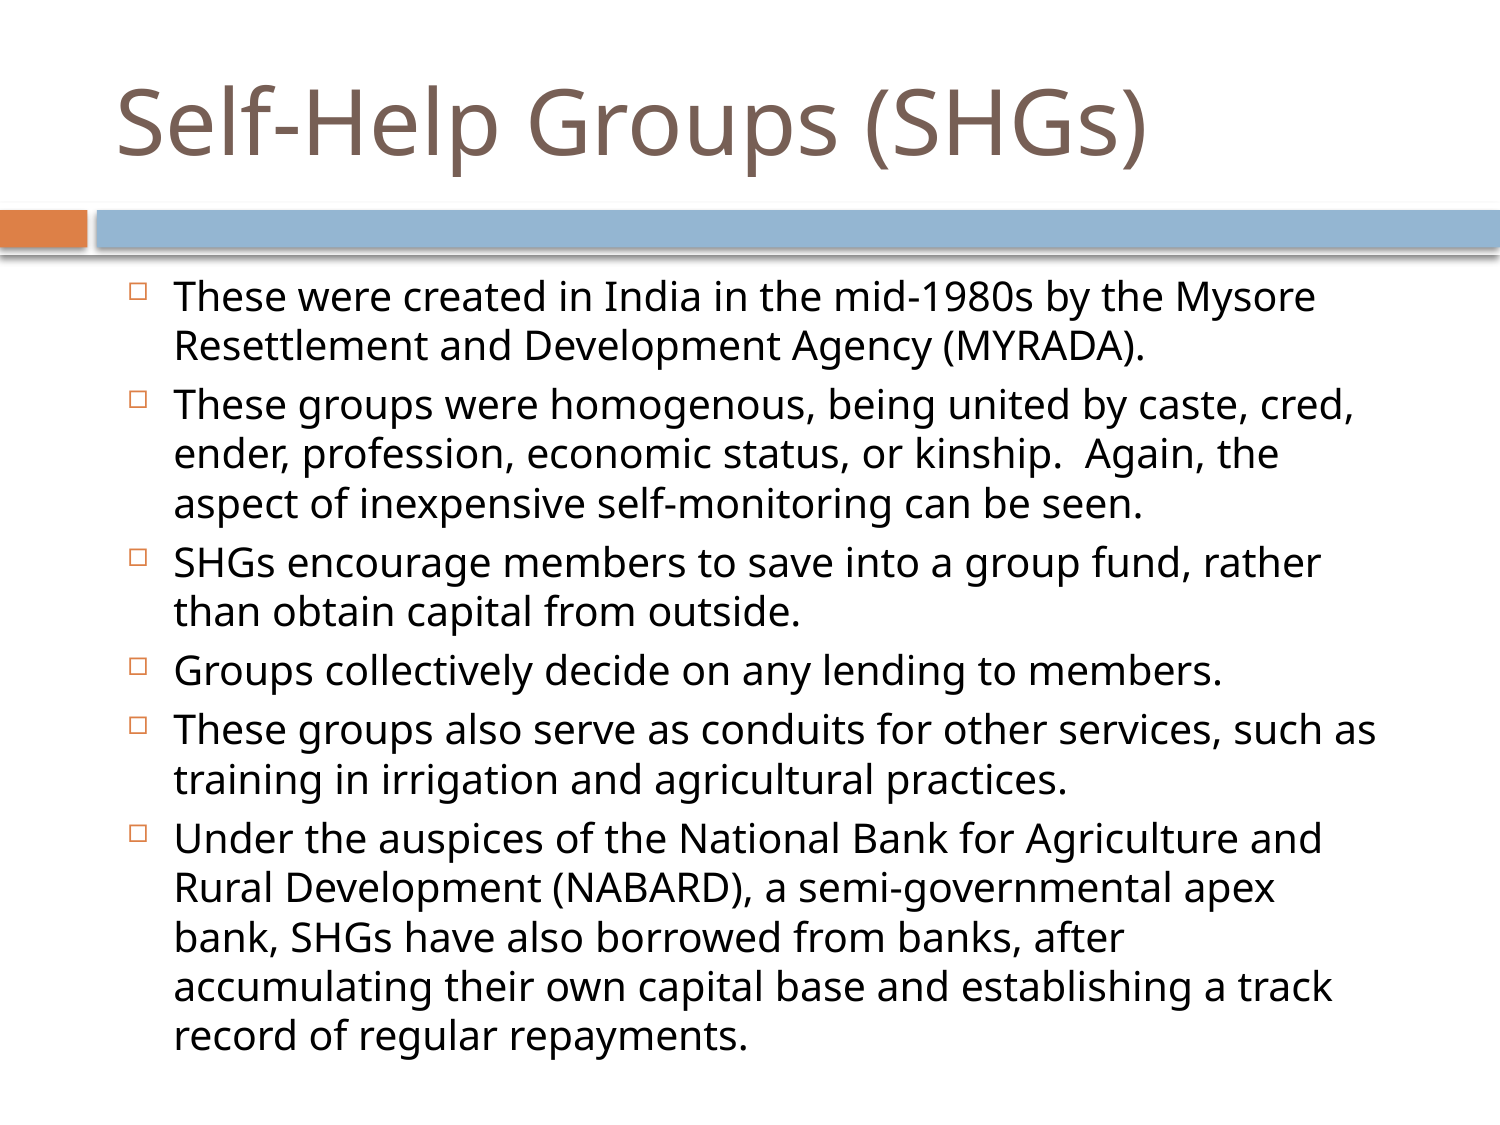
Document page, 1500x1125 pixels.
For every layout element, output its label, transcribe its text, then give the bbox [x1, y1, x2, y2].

list These were created in India in the mid-1980s by the Mysore Resettlement and Development Agency (MYRADA). These groups were homogenous, being united by caste, cred, ender, profession, economic status, or kinship. Again, the aspect of inexpensive self-monitoring can be seen. SHGs encourage members to save into a group fund, rather than obtain capital from outside. Groups collectively decide on any lending to members. These groups also serve as conduits for other services, such as training in irrigation and agricultural practices. Under the auspices of the National Bank for Agriculture and Rural Development (NABARD), a semi-governmental apex bank, SHGs have also borrowed from banks, after accumulating their own capital base and establishing a track record of regular repayments. [112, 262, 1400, 1088]
title Self-Help Groups (SHGs) [100, 37, 1438, 200]
